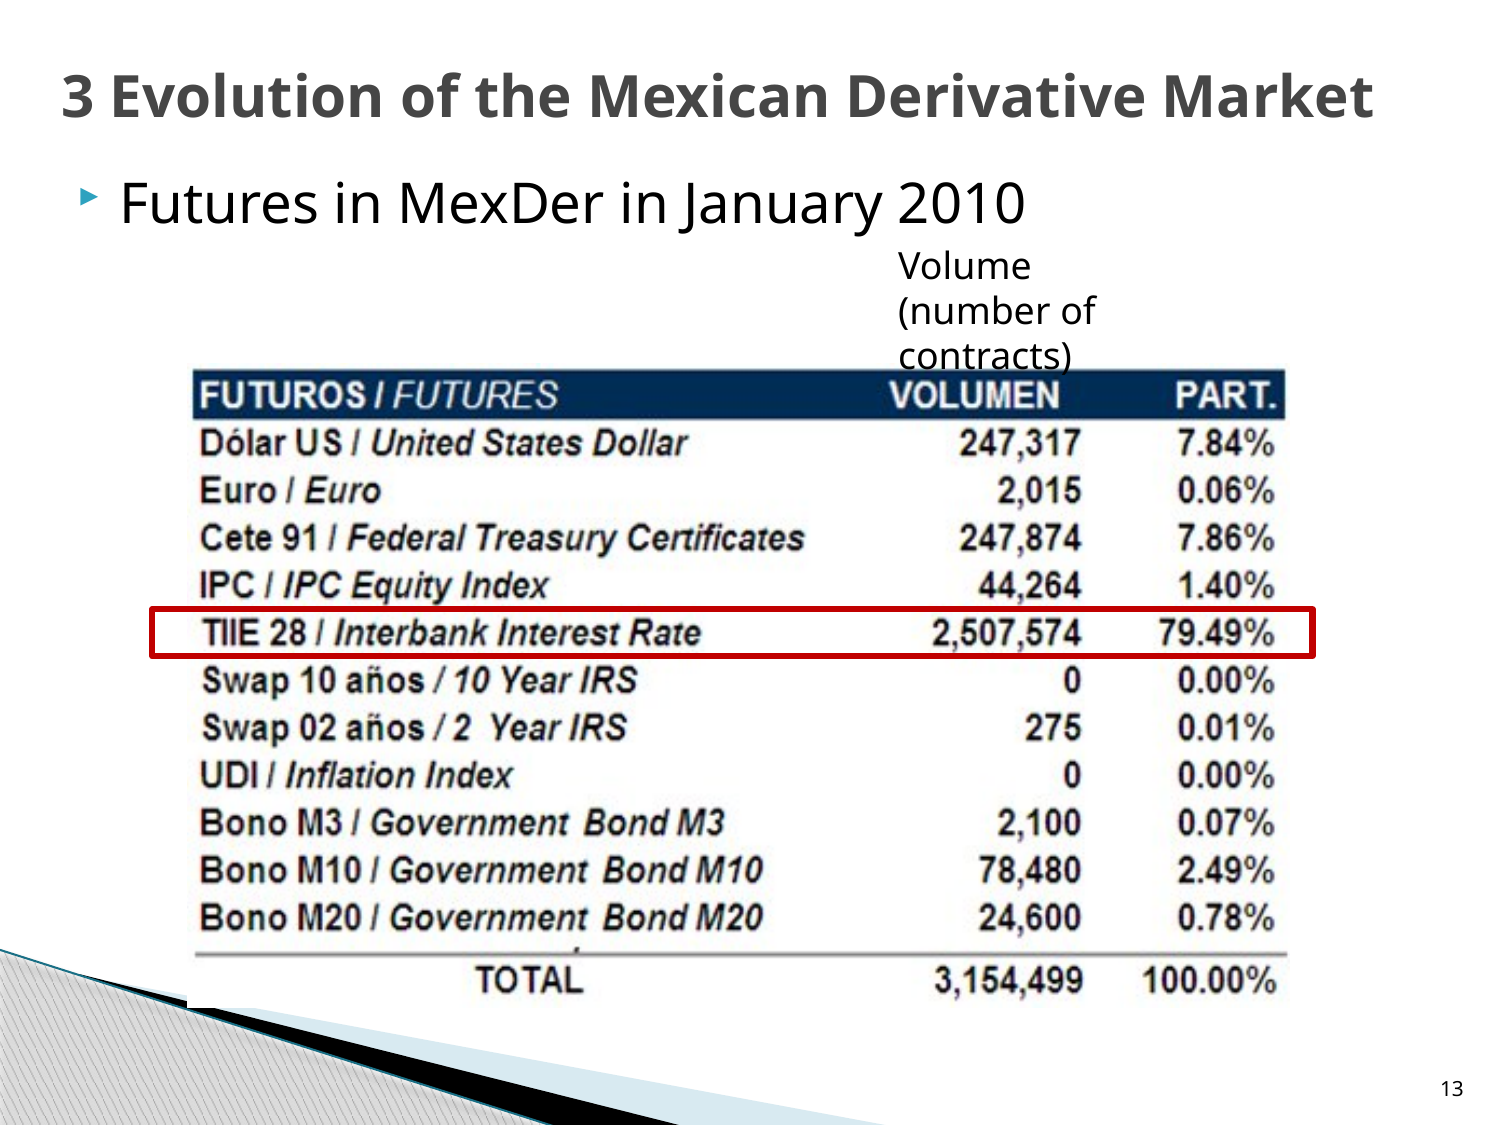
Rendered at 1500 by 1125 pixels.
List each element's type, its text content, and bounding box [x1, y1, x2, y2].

slide_number 13 [1418, 1051, 1479, 1112]
text_box [1295, 605, 1317, 661]
picture [187, 362, 1290, 1008]
text_box [148, 605, 181, 661]
list Futures in MexDer in January 2010 [44, 159, 1442, 1055]
text_box Volume (number of contracts) [883, 235, 1121, 362]
title 3 Evolution of the Mexican Derivative Market [46, 0, 1397, 159]
